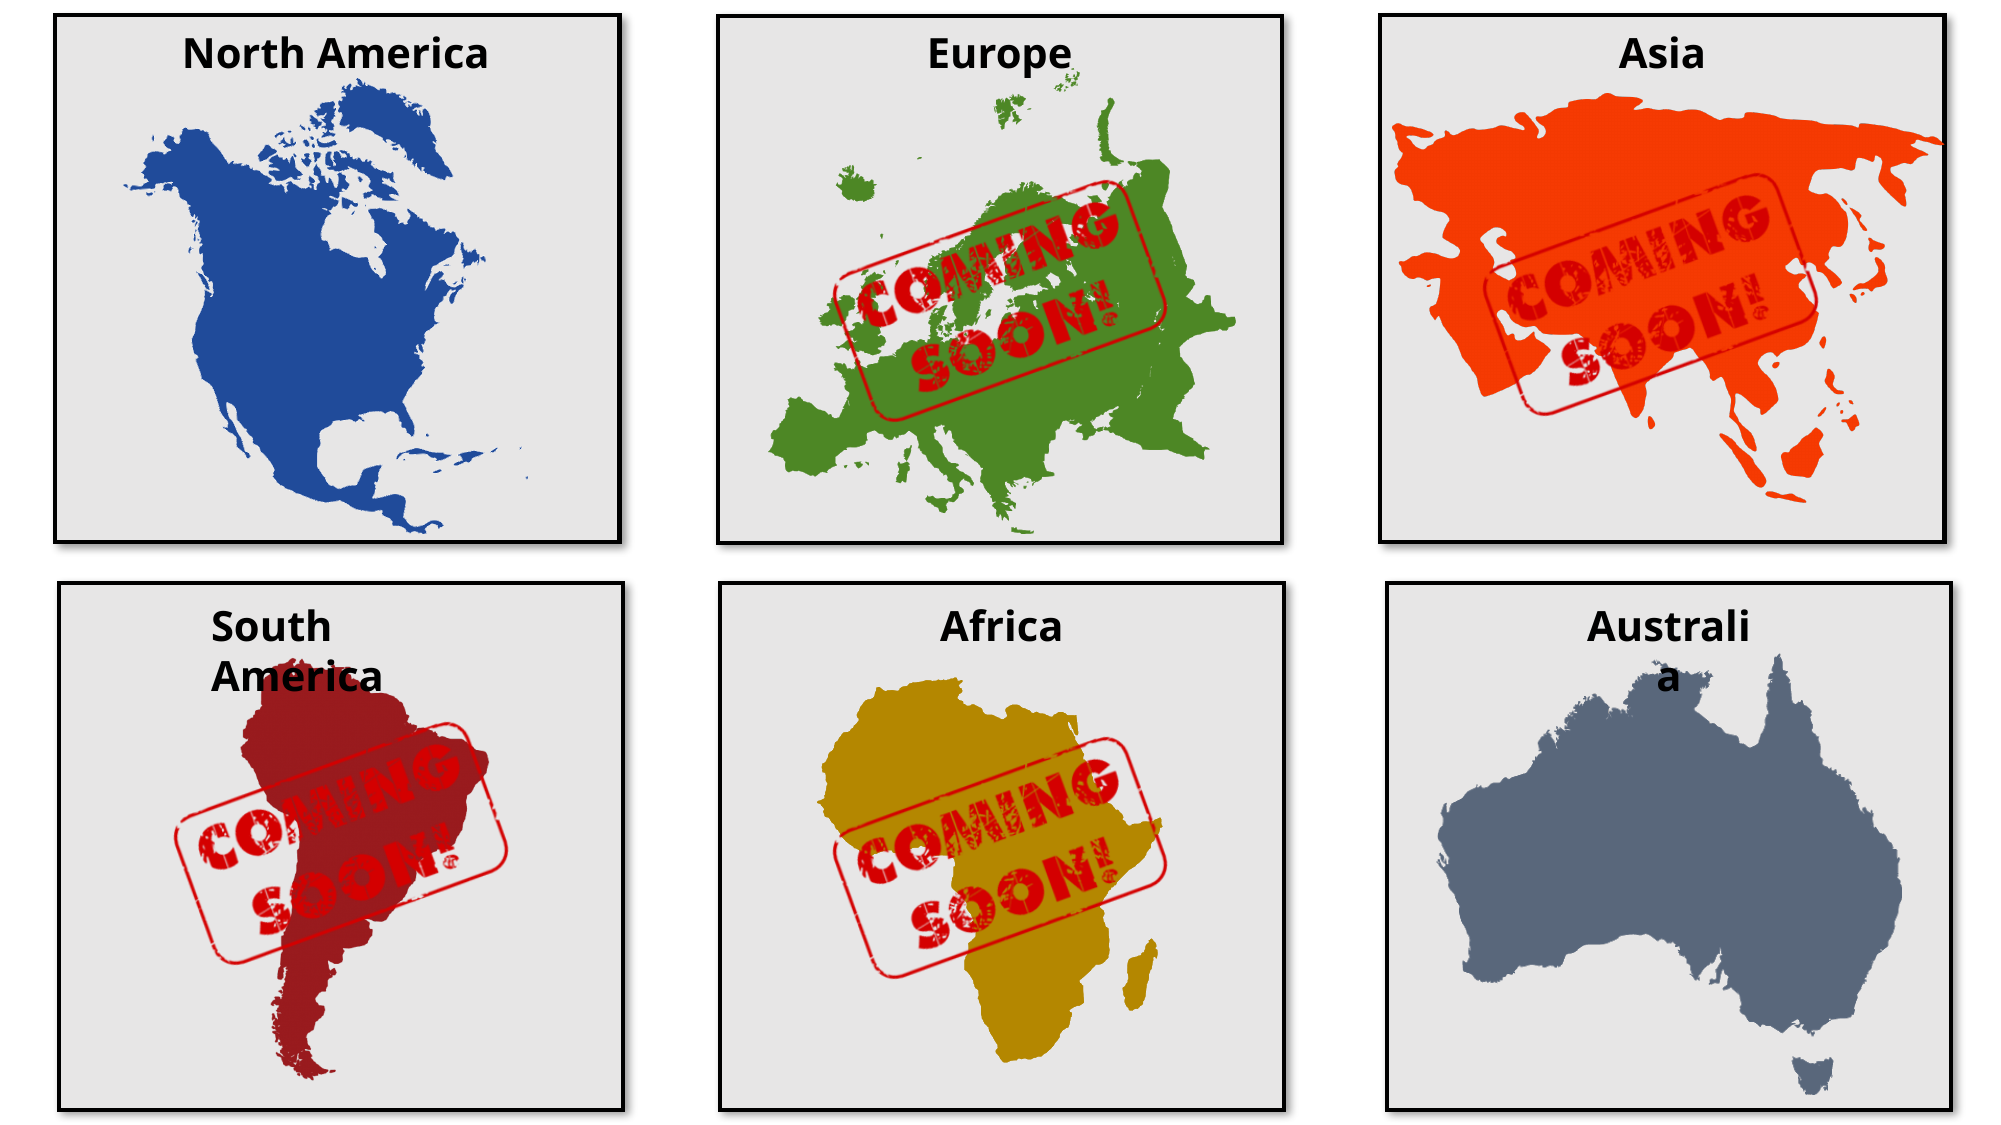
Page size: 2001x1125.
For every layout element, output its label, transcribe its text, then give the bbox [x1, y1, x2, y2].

picture [1392, 93, 1945, 503]
text_box [1386, 582, 1952, 1111]
picture [134, 642, 587, 1095]
picture [768, 68, 1235, 534]
text_box Europe [899, 19, 1101, 68]
text_box [717, 15, 1283, 544]
picture [123, 78, 528, 534]
picture [1436, 653, 1902, 1095]
text_box Australia [1568, 592, 1769, 653]
text_box [1379, 14, 1946, 543]
text_box [54, 14, 621, 543]
text_box South America [196, 592, 525, 642]
text_box Asia [1595, 19, 1730, 85]
picture [780, 624, 1220, 1110]
text_box Africa [901, 592, 1102, 624]
text_box [58, 582, 624, 1111]
text_box [719, 582, 1285, 1111]
text_box North America [156, 19, 516, 78]
